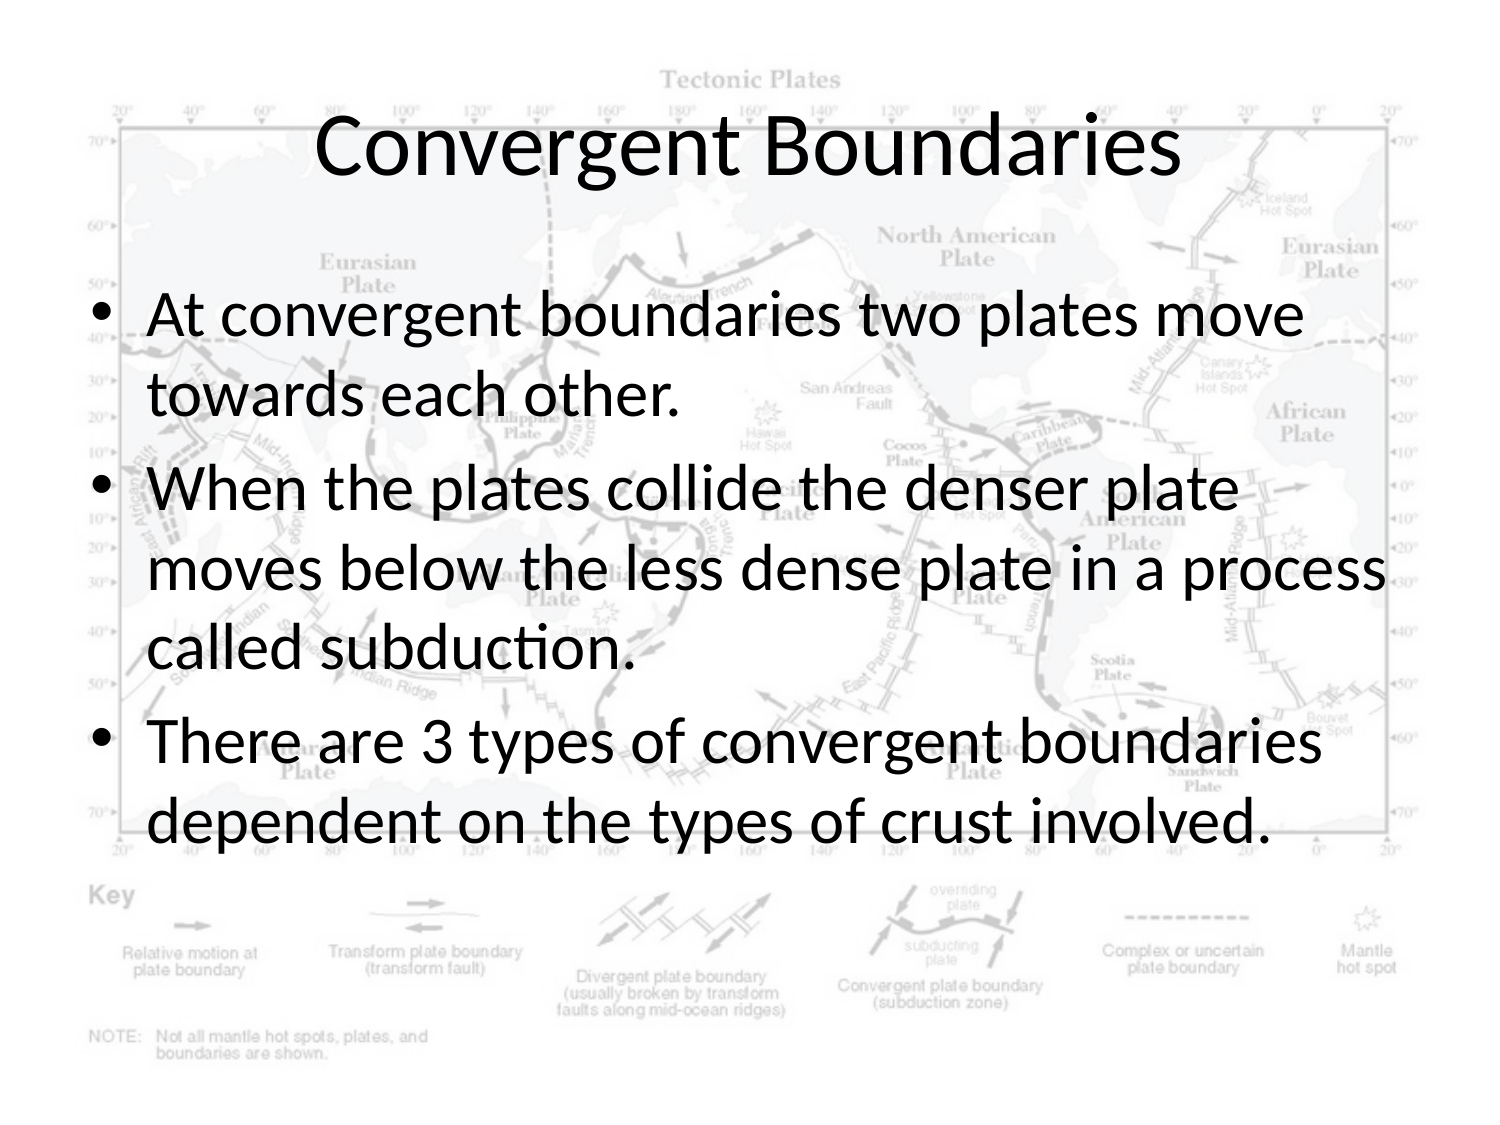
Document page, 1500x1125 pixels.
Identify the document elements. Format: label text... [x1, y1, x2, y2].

title Convergent Boundaries [75, 45, 1425, 233]
list At convergent boundaries two plates move towards each other. When the plates collide the denser plate moves below the less dense plate in a process called subduction. There are 3 types of convergent boundaries dependent on the types of crust involved. [75, 262, 1425, 1005]
